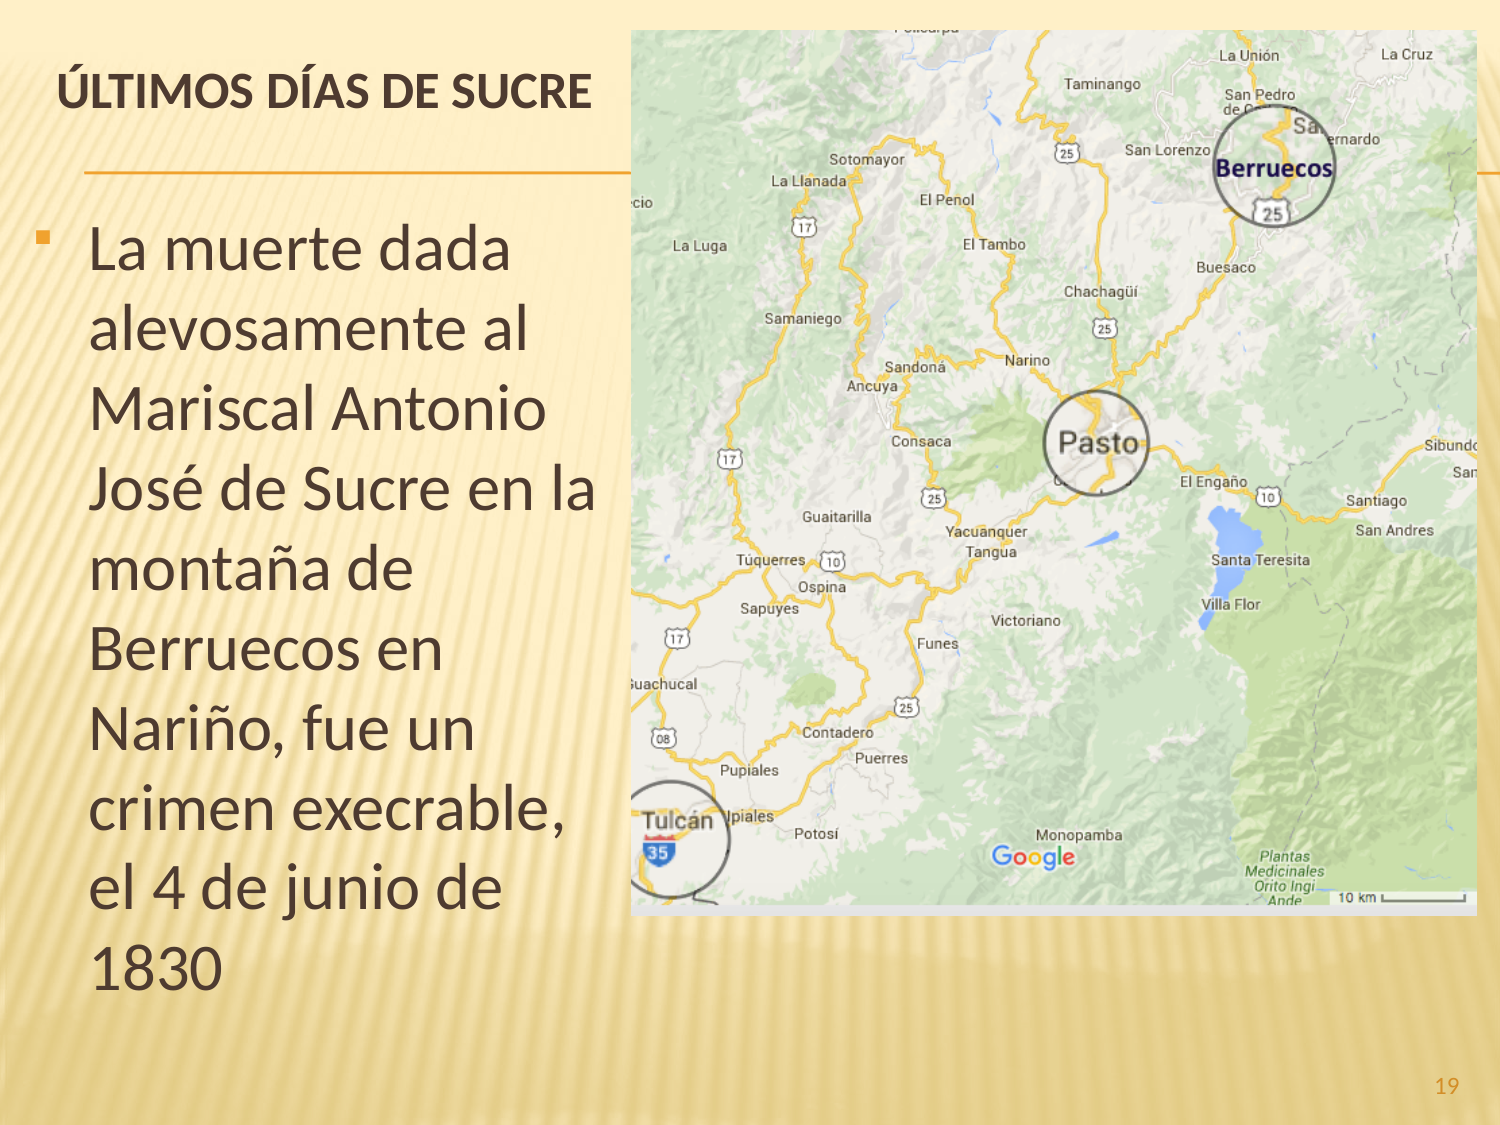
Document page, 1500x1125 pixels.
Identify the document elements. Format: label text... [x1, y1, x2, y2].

picture [631, 30, 1477, 917]
list La muerte dada alevosamente al Mariscal Antonio José de Sucre en la montaña de Berruecos en Nariño, fue un crimen execrable, el 4 de junio de 1830 [17, 196, 632, 1000]
slide_number 19 [1350, 1061, 1475, 1103]
title ÚLTIMOS DÍAS DE SUCRE [41, 19, 622, 157]
